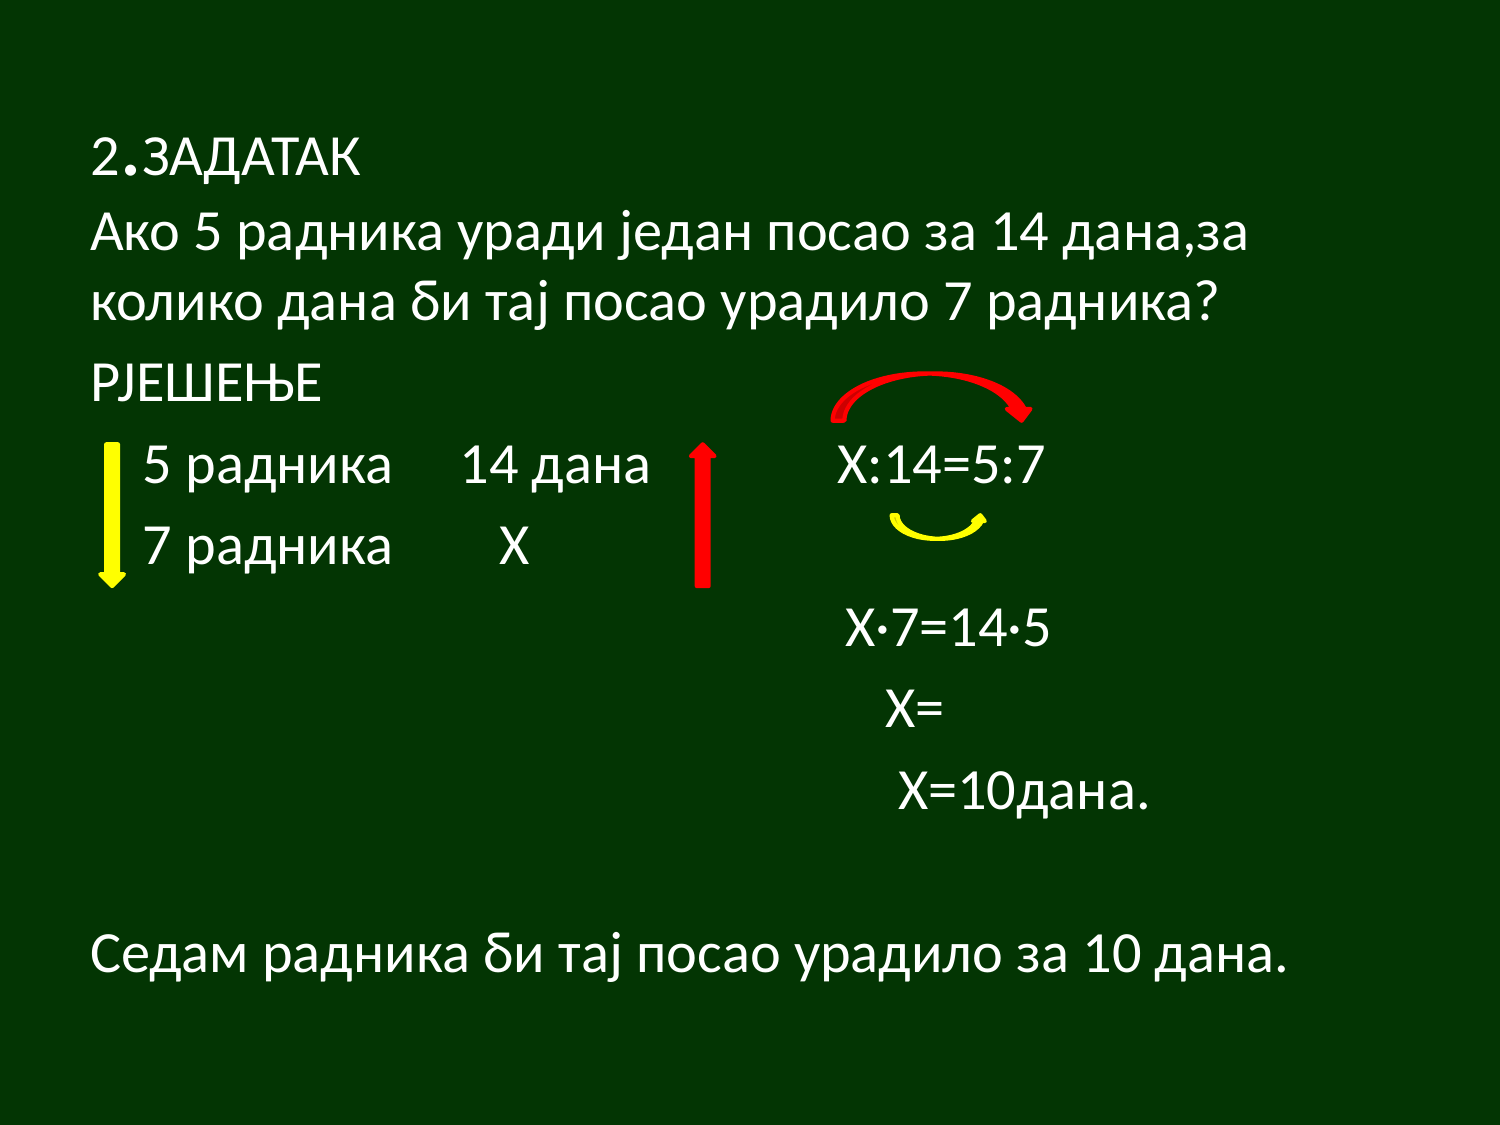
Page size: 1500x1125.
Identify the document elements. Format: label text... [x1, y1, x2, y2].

text_box [889, 513, 987, 541]
text_box [830, 371, 1033, 423]
title 2.ЗАДАТАК [75, 45, 1425, 233]
text_box [98, 442, 126, 589]
text_box [688, 442, 717, 589]
